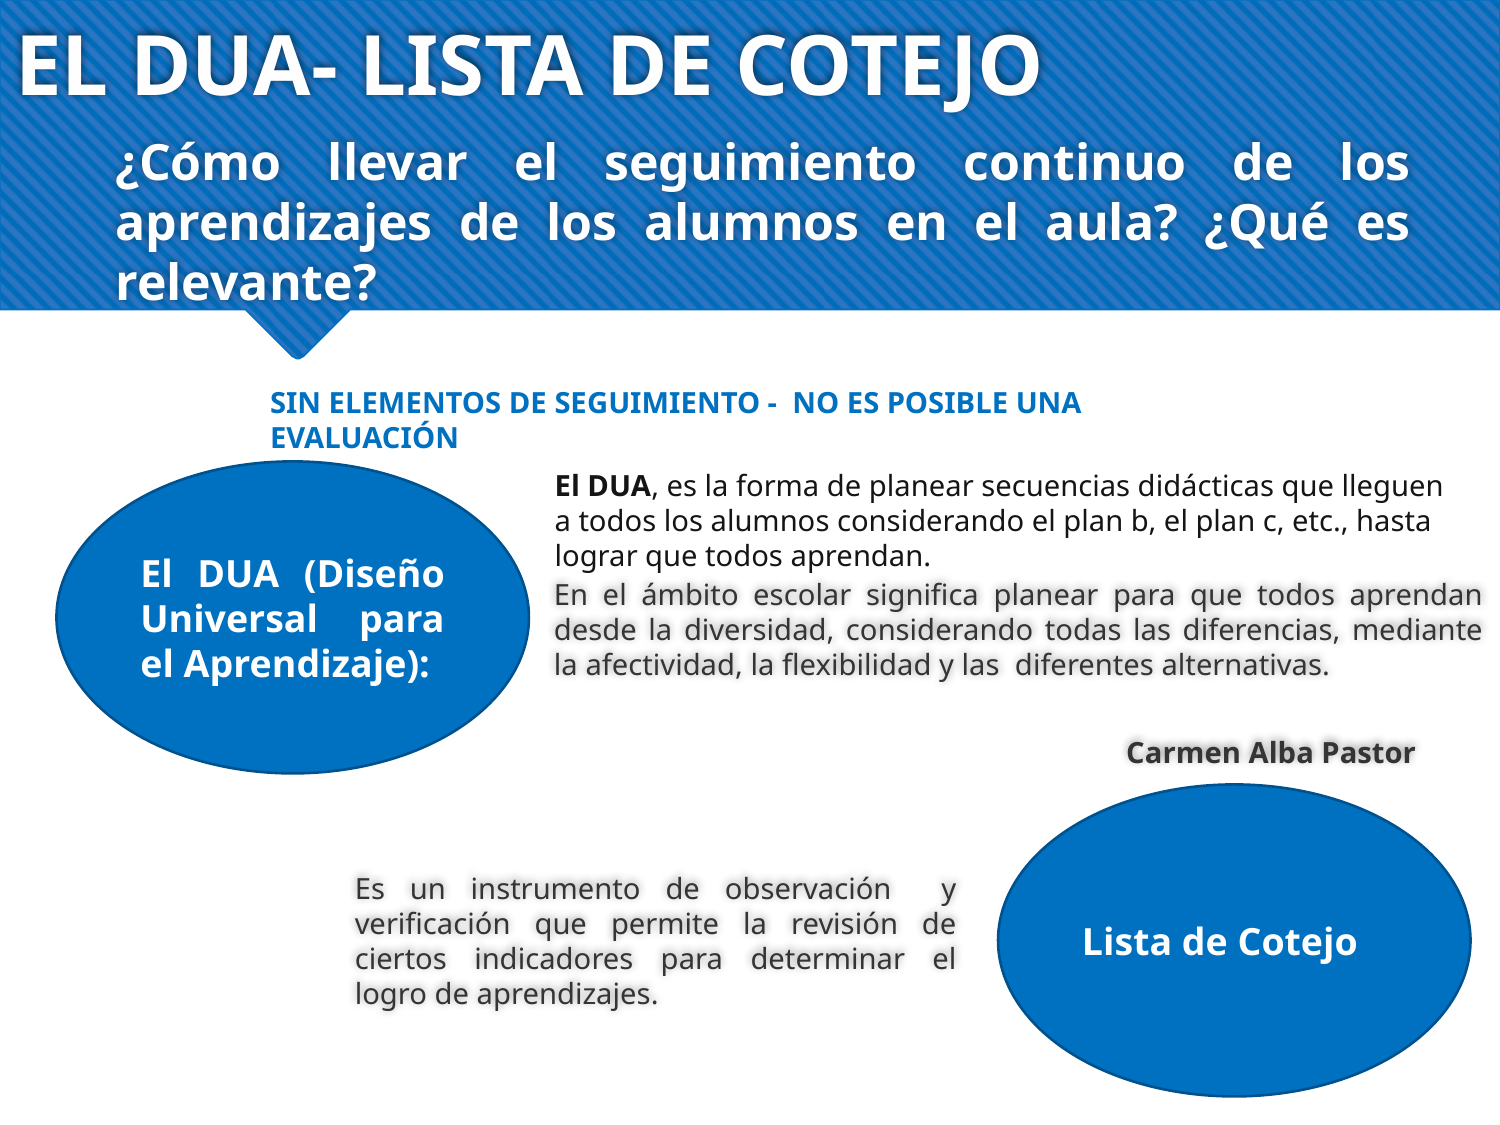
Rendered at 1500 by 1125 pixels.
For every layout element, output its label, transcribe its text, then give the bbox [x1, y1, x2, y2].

text_box Lista de Cotejo [996, 783, 1472, 1098]
text_box El DUA (Diseño Universal para el Aprendizaje): [55, 462, 531, 775]
list En el ámbito escolar significa planear para que todos aprendan desde la diversidad, considerando todas las diferencias, mediante la afectividad, la flexibilidad y las diferentes alternativas. Carmen Alba Pastor [539, 532, 1499, 813]
text_box El DUA, es la forma de planear secuencias didácticas que lleguen a todos los alumnos considerando el plan b, el plan c, etc., hasta lograr que todos aprendan. [539, 459, 1471, 580]
text_box SIN ELEMENTOS DE SEGUIMIENTO - NO ES POSIBLE UNA EVALUACIÓN [255, 376, 1272, 462]
text_box ¿Cómo llevar el seguimiento continuo de los aprendizajes de los alumnos en el aula? ¿Qué es relevante? [100, 0, 1427, 481]
title EL DUA- LISTA DE COTEJO [0, 0, 93, 120]
text_box Es un instrumento de observación y verificación que permite la revisión de ciertos indicadores para determinar el logro de aprendizajes. [339, 822, 972, 1059]
